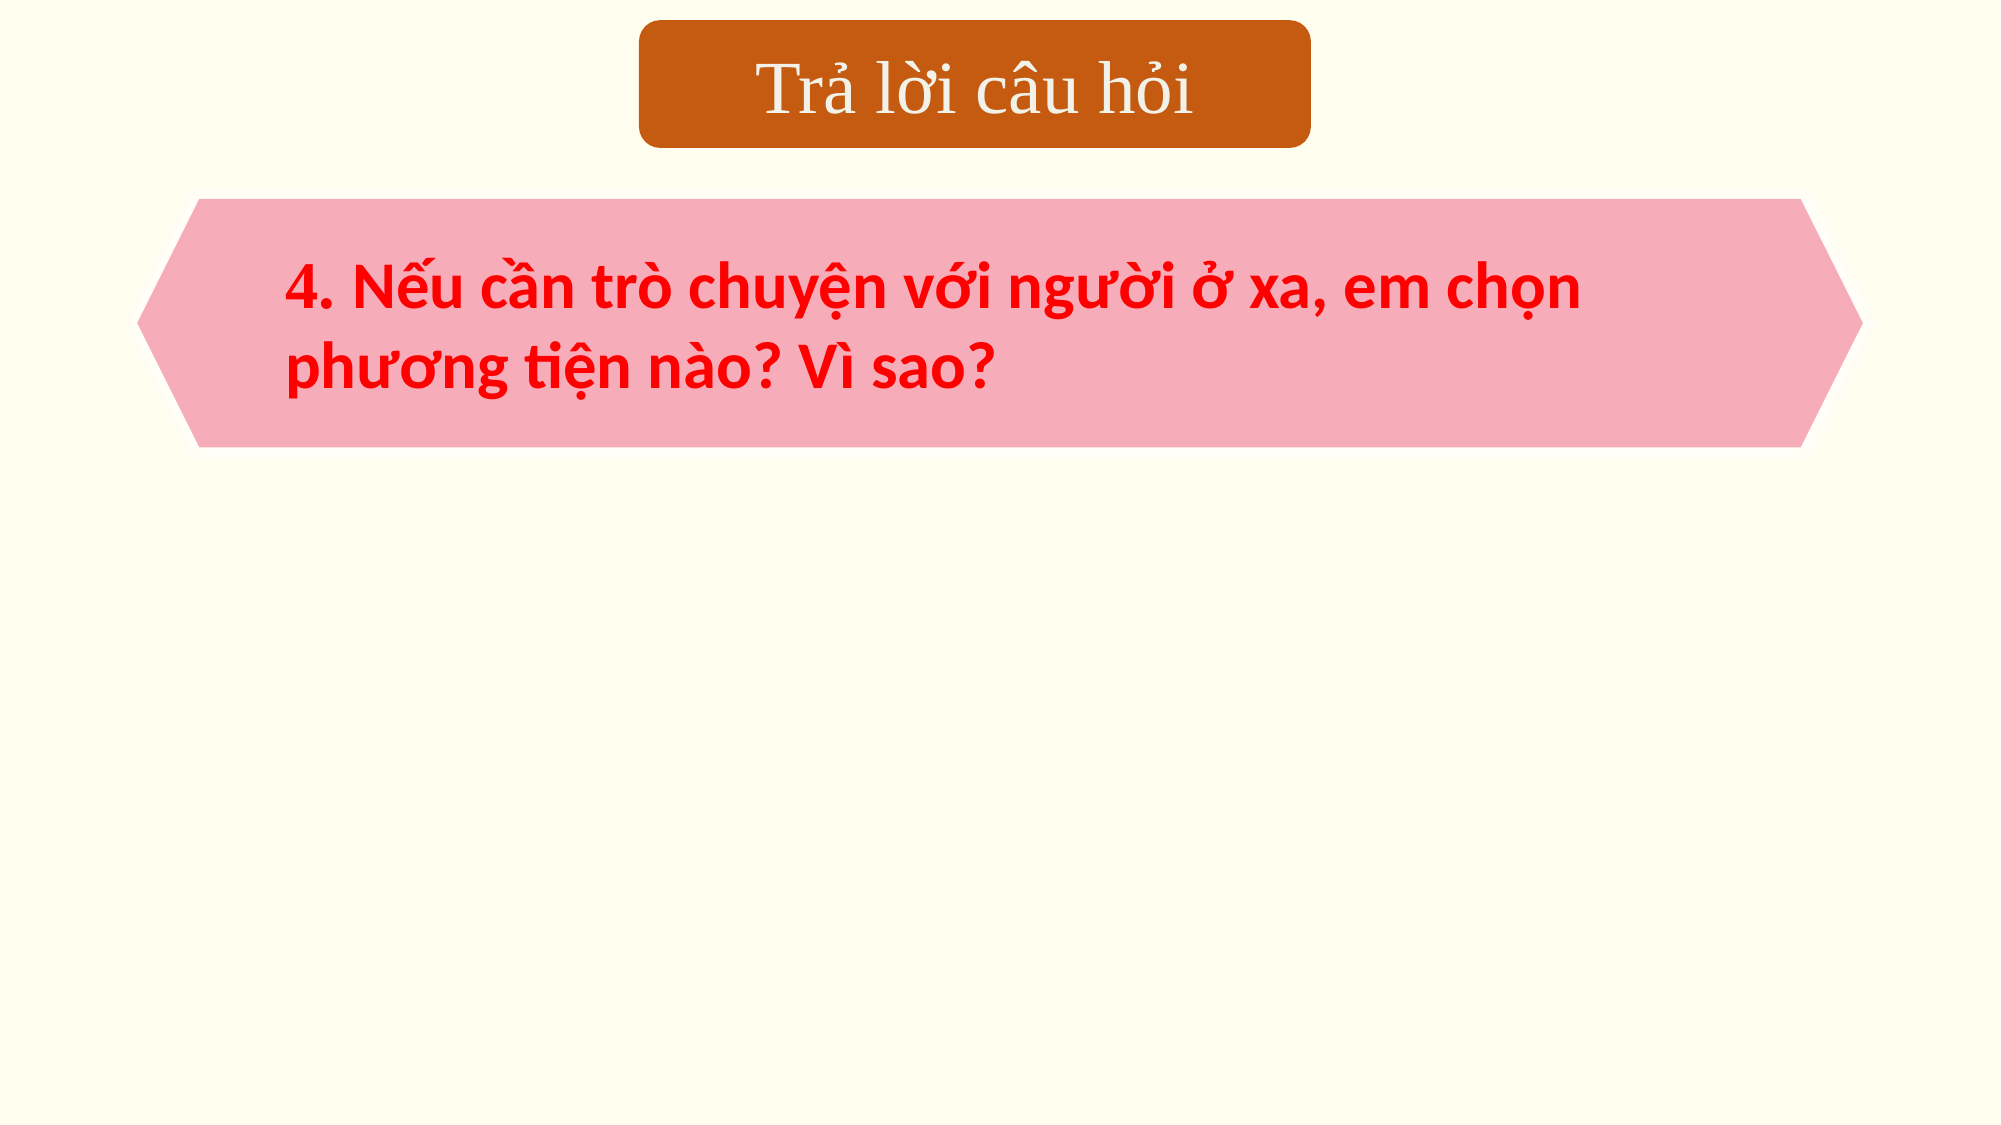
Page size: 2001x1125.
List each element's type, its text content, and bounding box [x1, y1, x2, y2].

text_box Trả lời câu hỏi [638, 20, 1311, 148]
text_box 4. Nếu cần trò chuyện với người ở xa, em chọn phương tiện nào? Vì sao? [270, 234, 1805, 410]
text_box [136, 197, 1864, 449]
